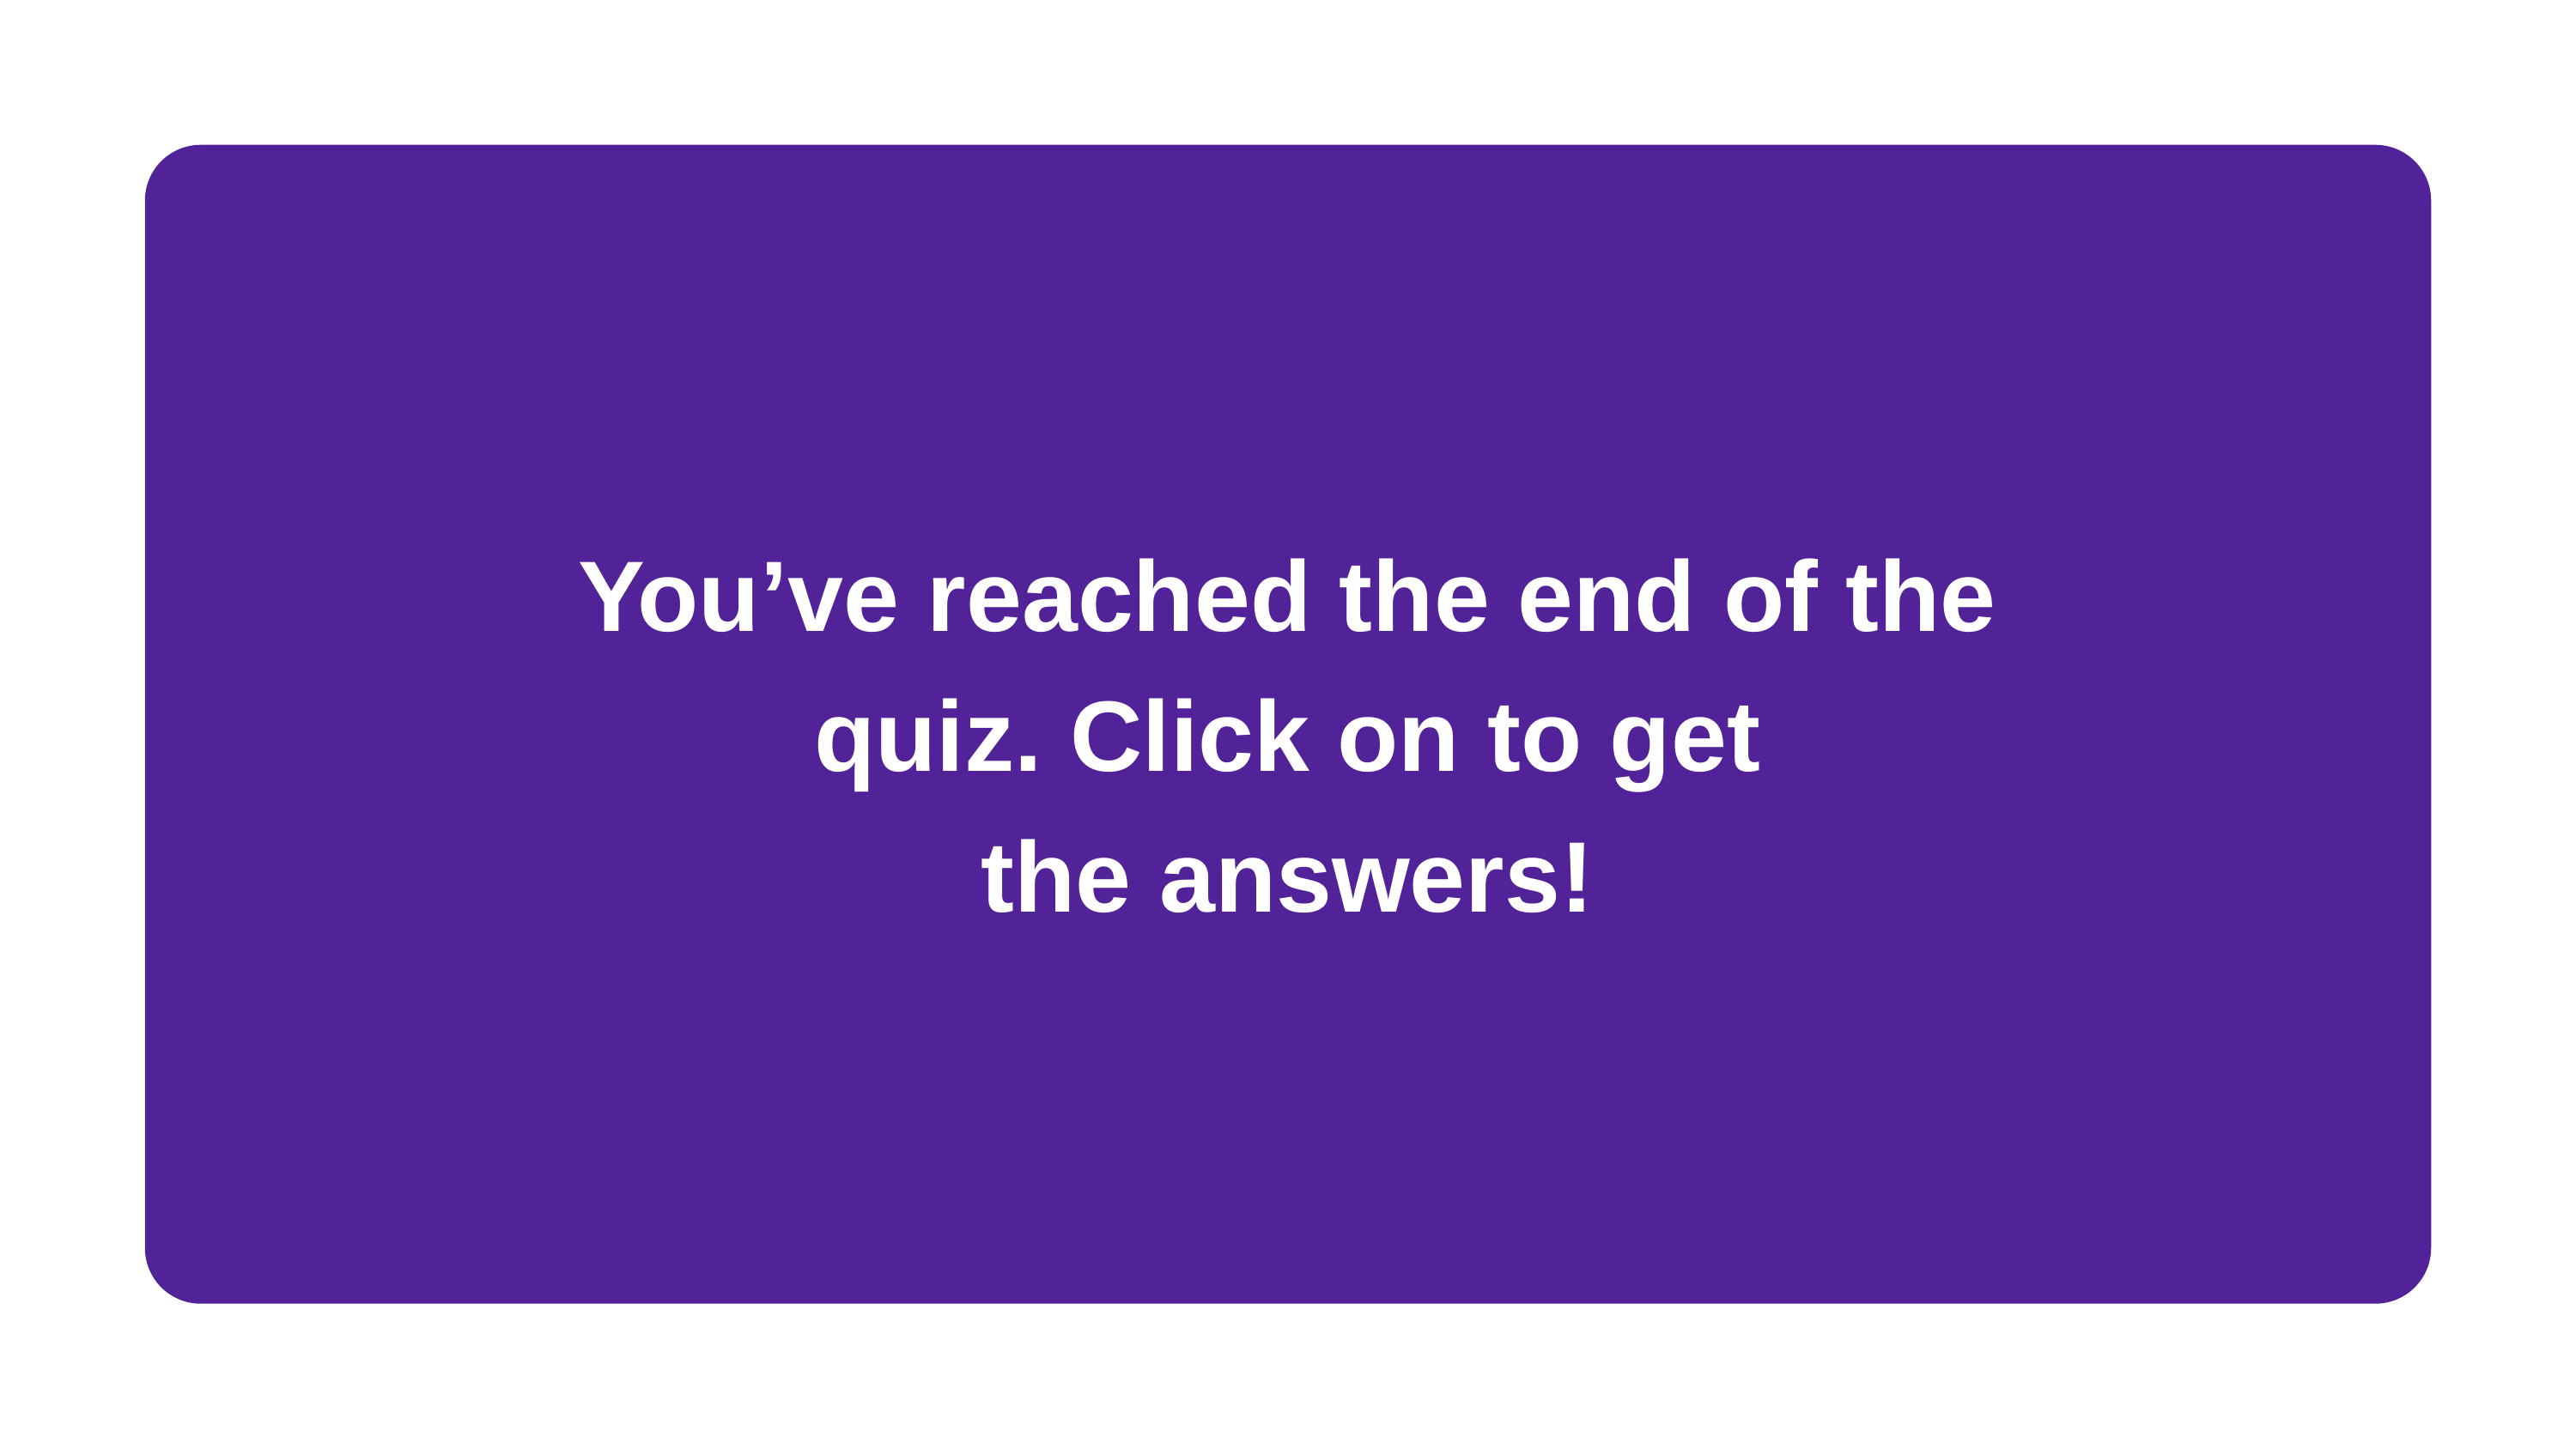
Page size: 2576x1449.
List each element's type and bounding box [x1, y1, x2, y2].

text_box [144, 144, 2432, 1304]
